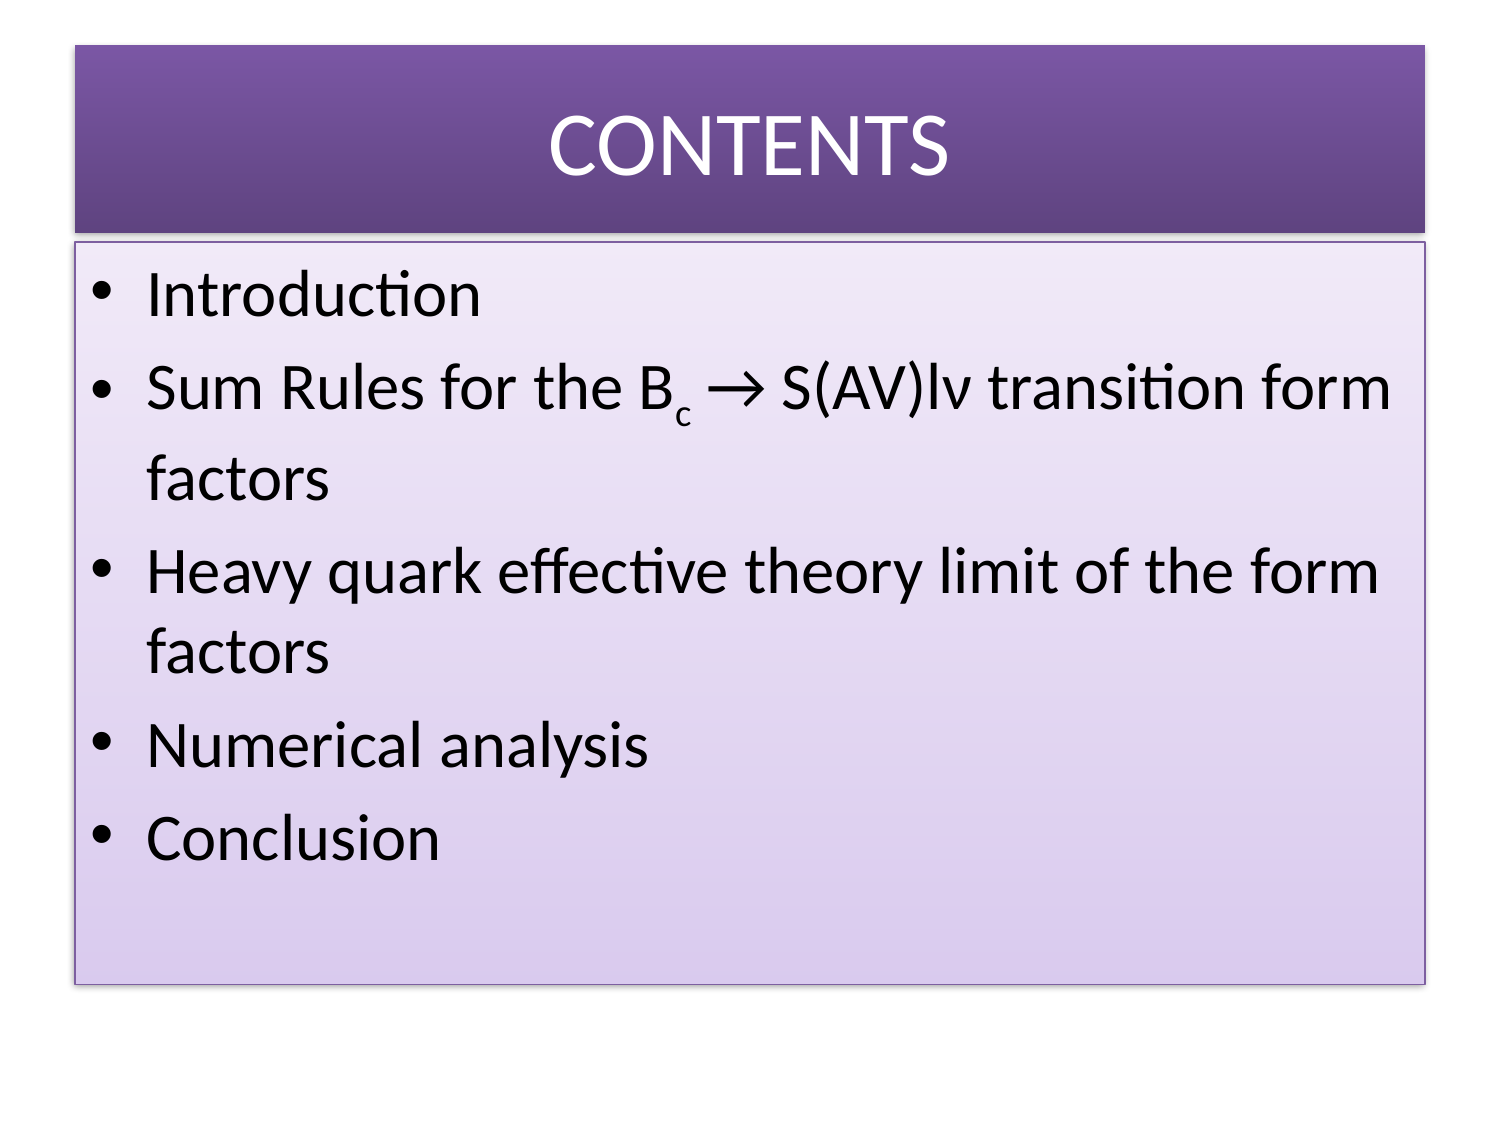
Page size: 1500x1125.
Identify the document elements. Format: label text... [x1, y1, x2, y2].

title CONTENTS [75, 45, 1425, 233]
list Introduction Sum Rules for the Bc → S(AV)lν transition form factors Heavy quark effective theory limit of the form factors Numerical analysis Conclusion [74, 241, 1426, 985]
